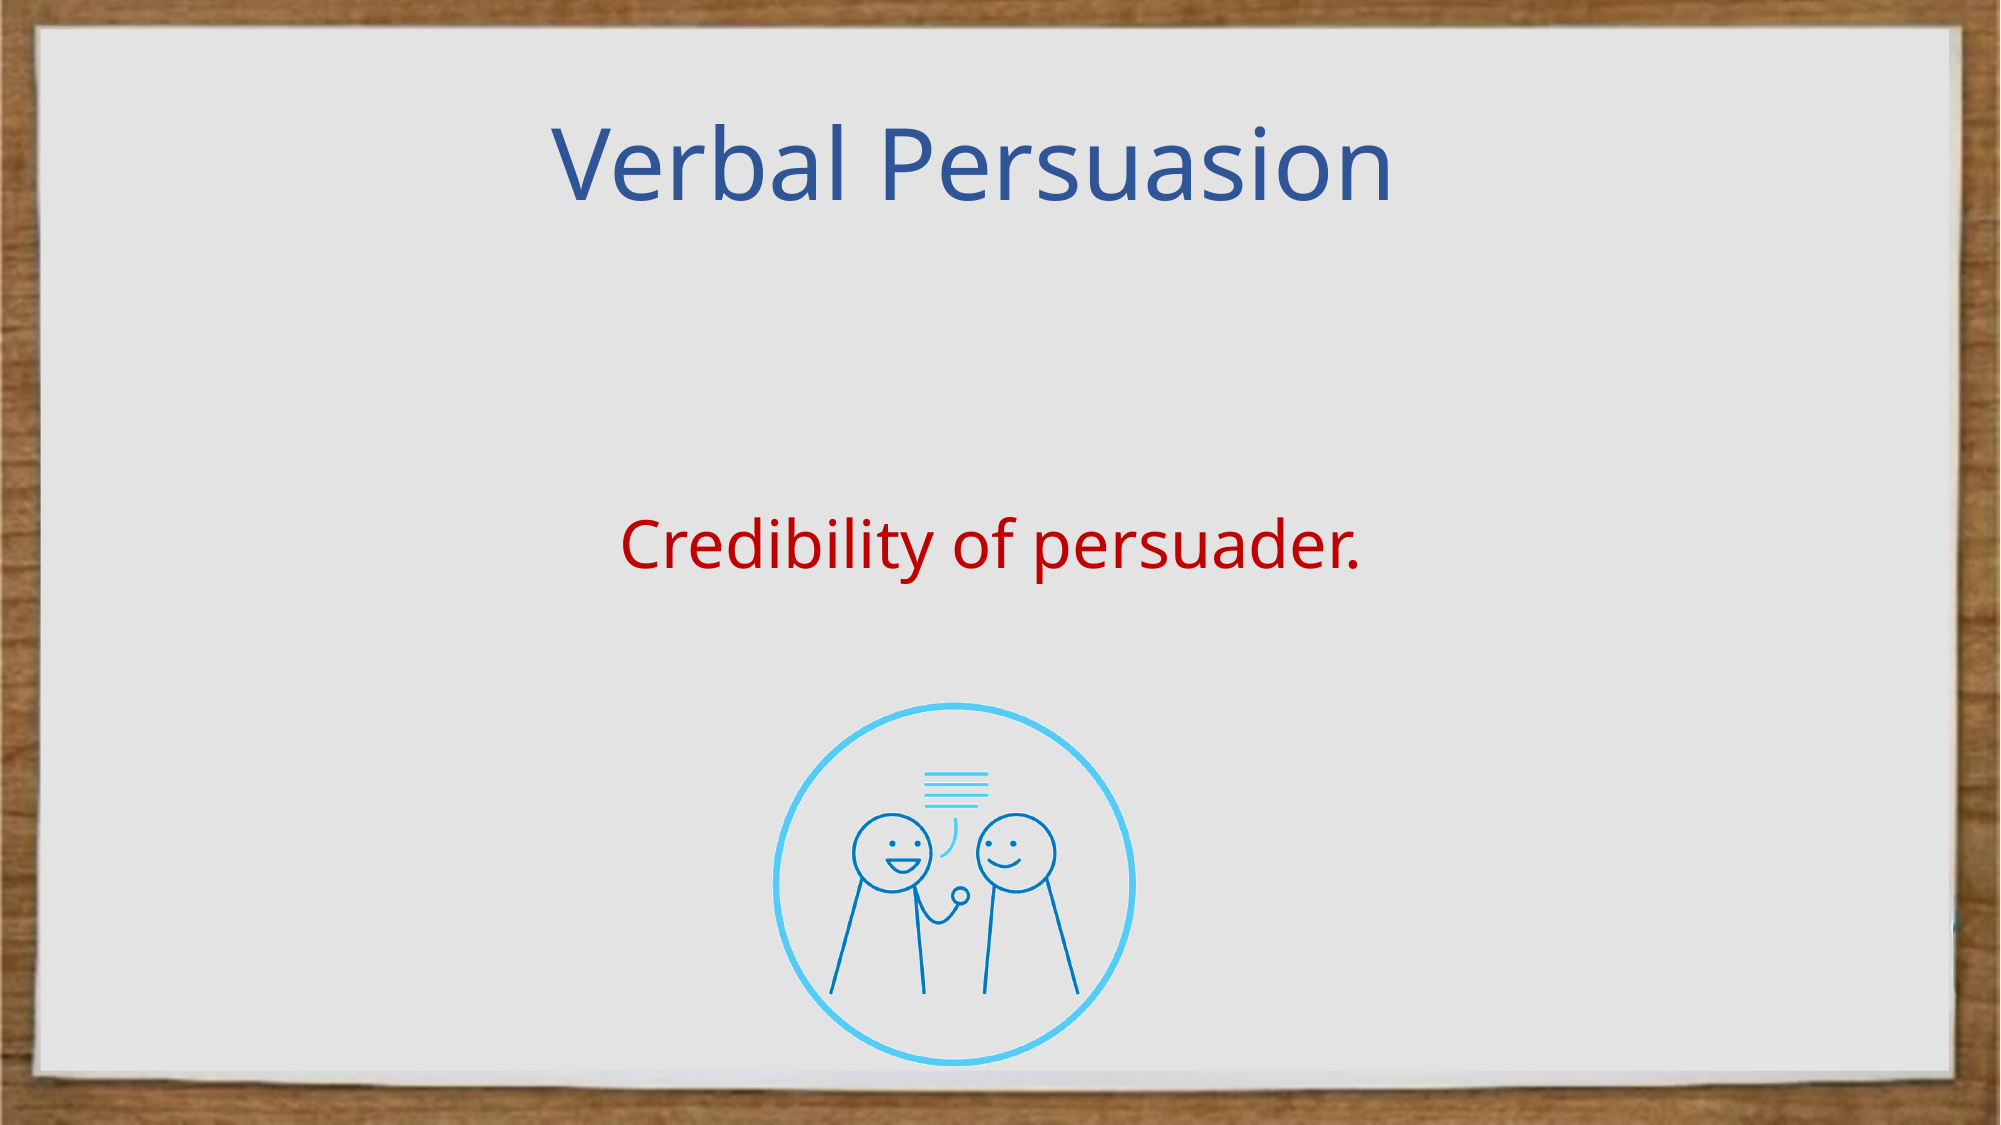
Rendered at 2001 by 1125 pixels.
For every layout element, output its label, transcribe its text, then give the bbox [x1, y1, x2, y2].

picture [0, 0, 2001, 1125]
list Credibility of persuader. [124, 299, 1876, 796]
title Verbal Persuasion [137, 59, 1863, 278]
